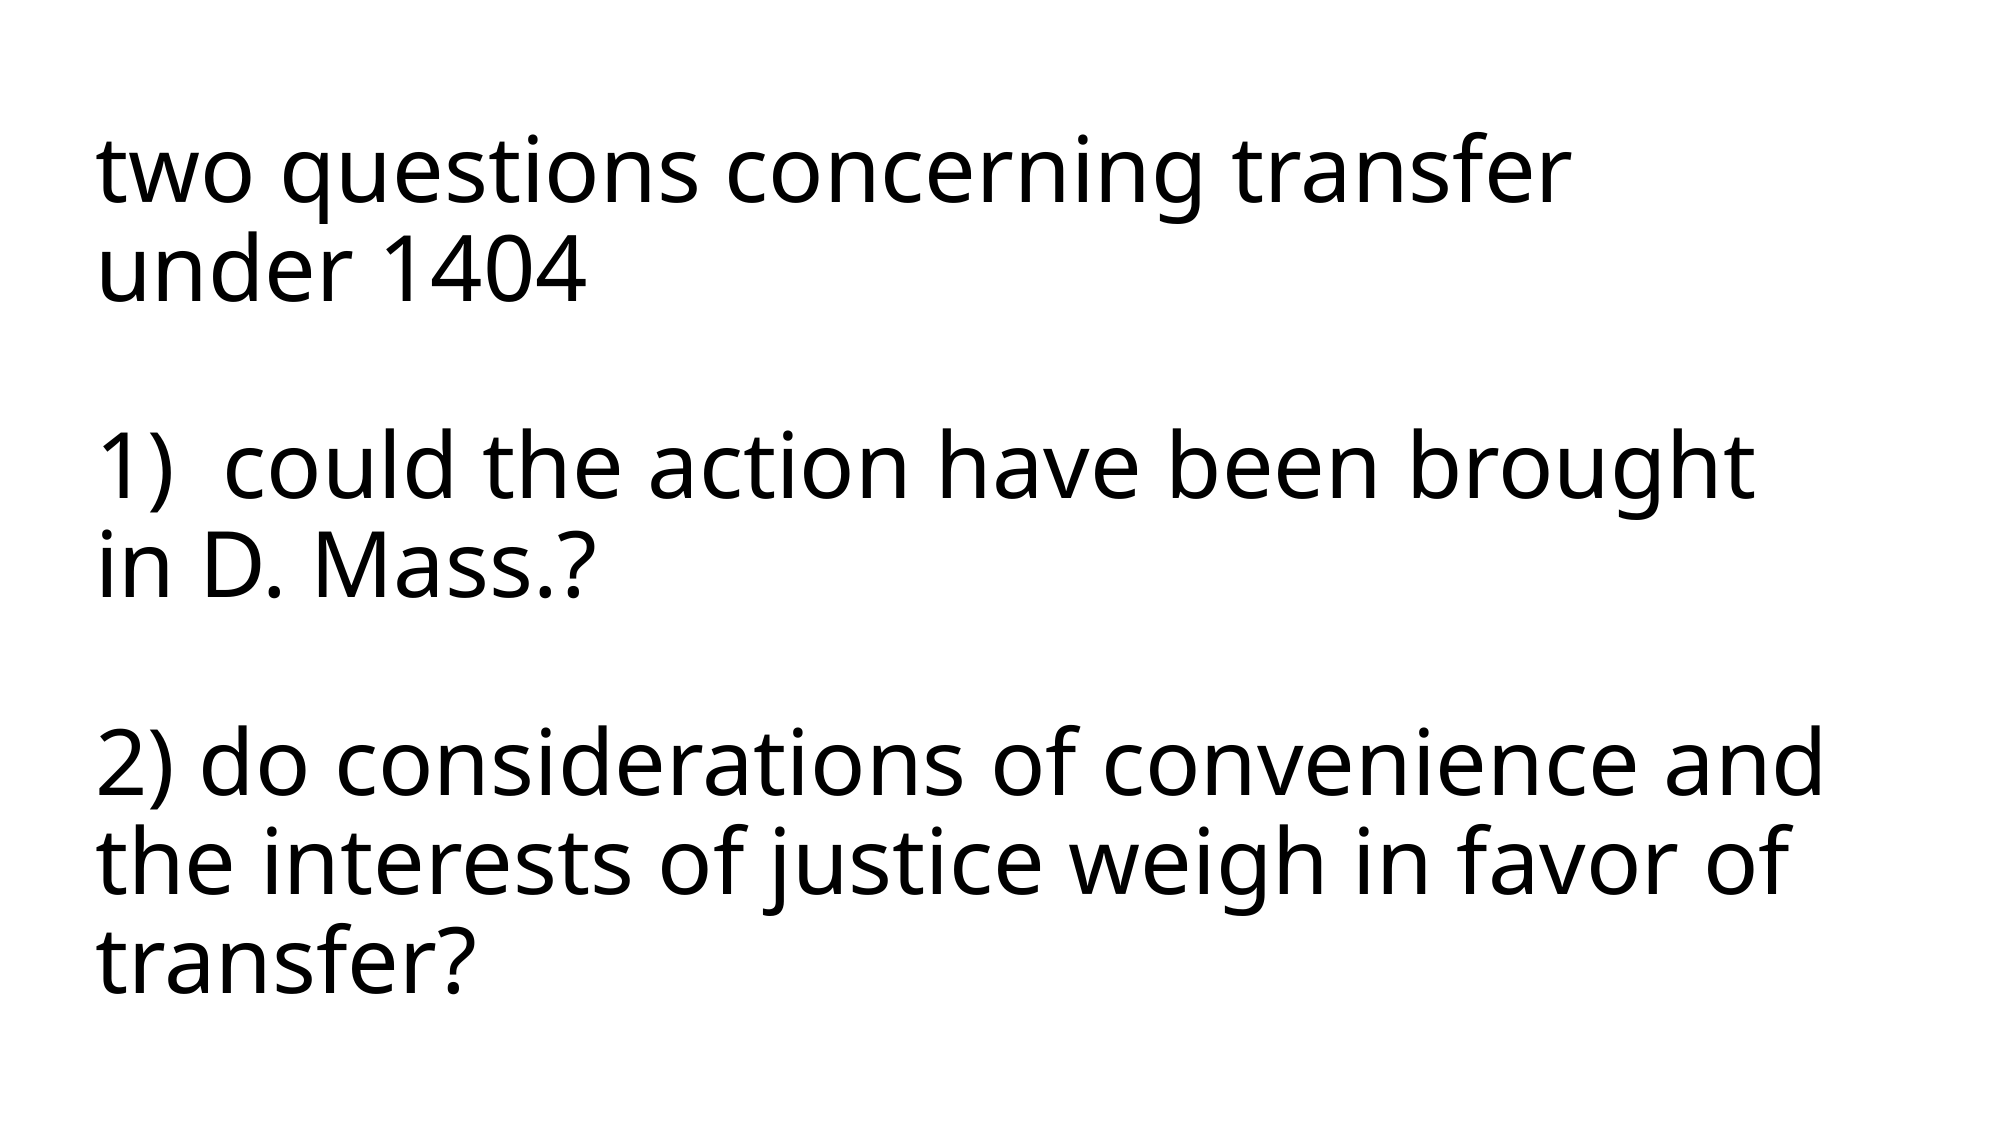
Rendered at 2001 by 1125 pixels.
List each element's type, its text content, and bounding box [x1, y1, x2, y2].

title two questions concerning transfer under 1404 1) could the action have been brought in D. Mass.? 2) do considerations of convenience and the interests of justice weigh in favor of transfer? [80, 59, 1863, 1077]
